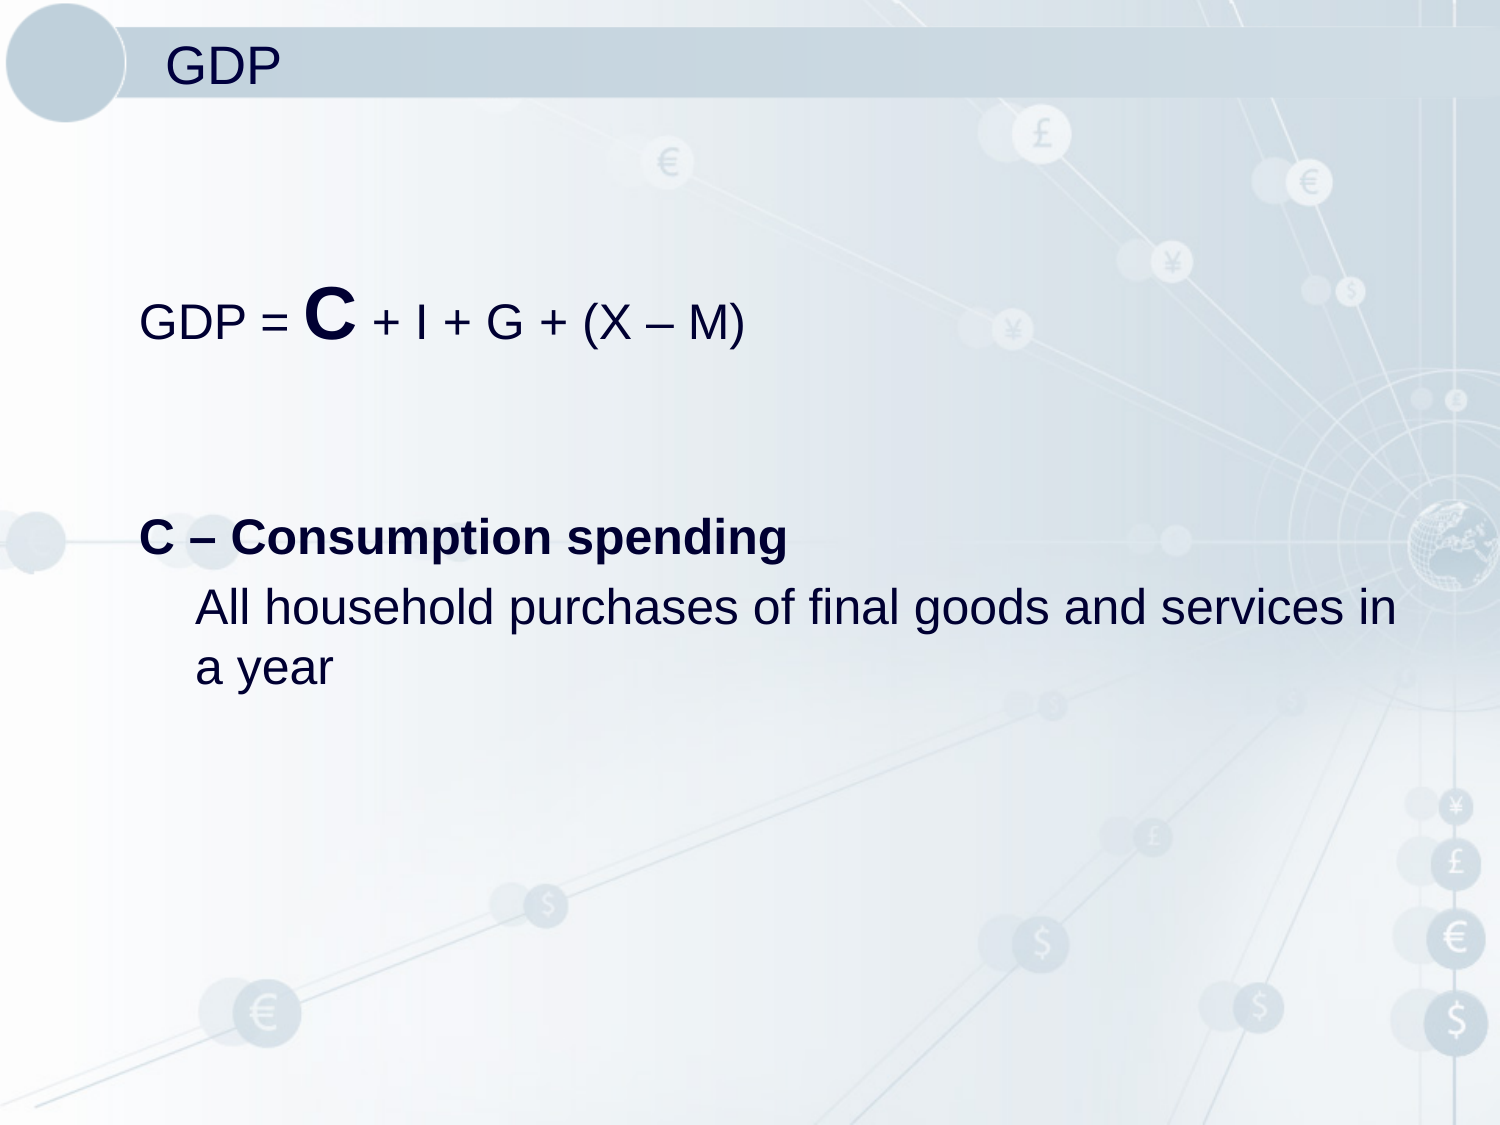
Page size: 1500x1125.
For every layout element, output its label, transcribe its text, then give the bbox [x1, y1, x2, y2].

picture [0, 0, 1500, 1125]
list GDP = C + I + G + (X – M) C – Consumption spending All household purchases of final goods and services in a year [123, 256, 1449, 1000]
title GDP [149, 24, 1500, 103]
